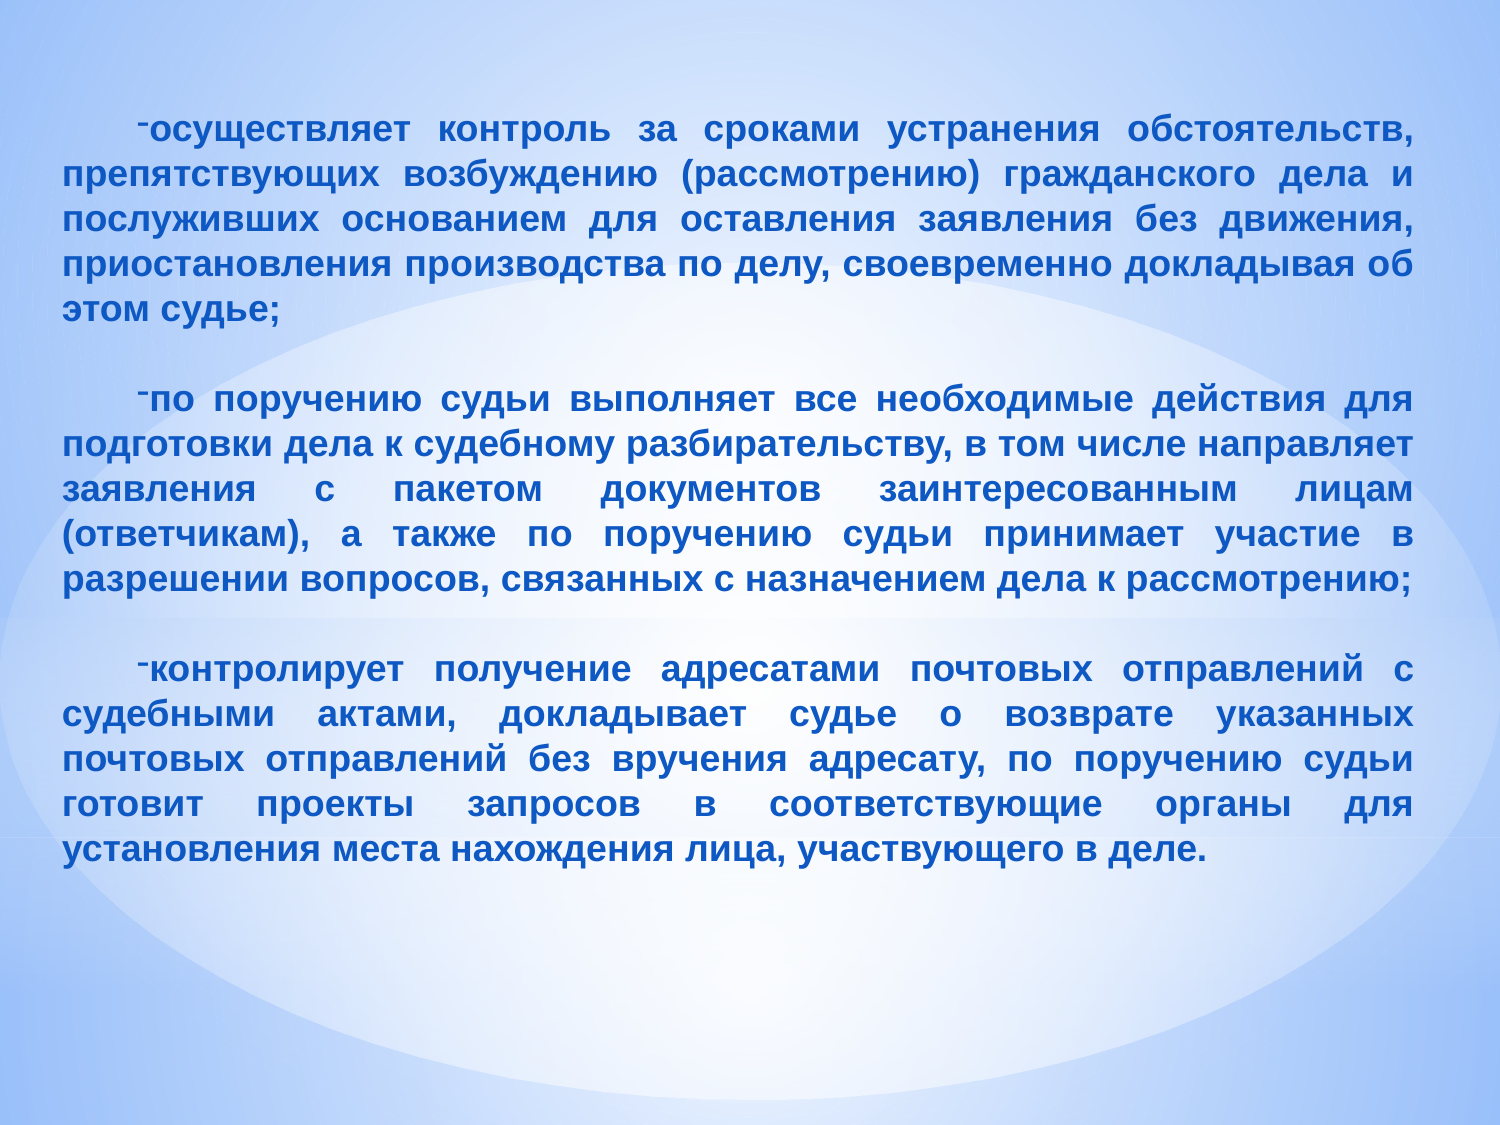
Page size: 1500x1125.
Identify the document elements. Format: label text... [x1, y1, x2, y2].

text_box осуществляет контроль за сроками устранения обстоятельств, препятствующих возбуждению (рассмотрению) гражданского дела и послуживших основанием для оставления заявления без движения, приостановления производства по делу, своевременно докладывая об этом судье; по поручению судьи выполняет все необходимые действия для подготовки дела к судебному разбирательству, в том числе направляет заявления с пакетом документов заинтересованным лицам (ответчикам), а также по поручению судьи принимает участие в разрешении вопросов, связанных с назначением дела к рассмотрению; контролирует получение адресатами почтовых отправлений с судебными актами, докладывает судье о возврате указанных почтовых отправлений без вручения адресату, по поручению судьи готовит проекты запросов в соответствующие органы для установления места нахождения лица, участвующего в деле. [46, 51, 1430, 922]
